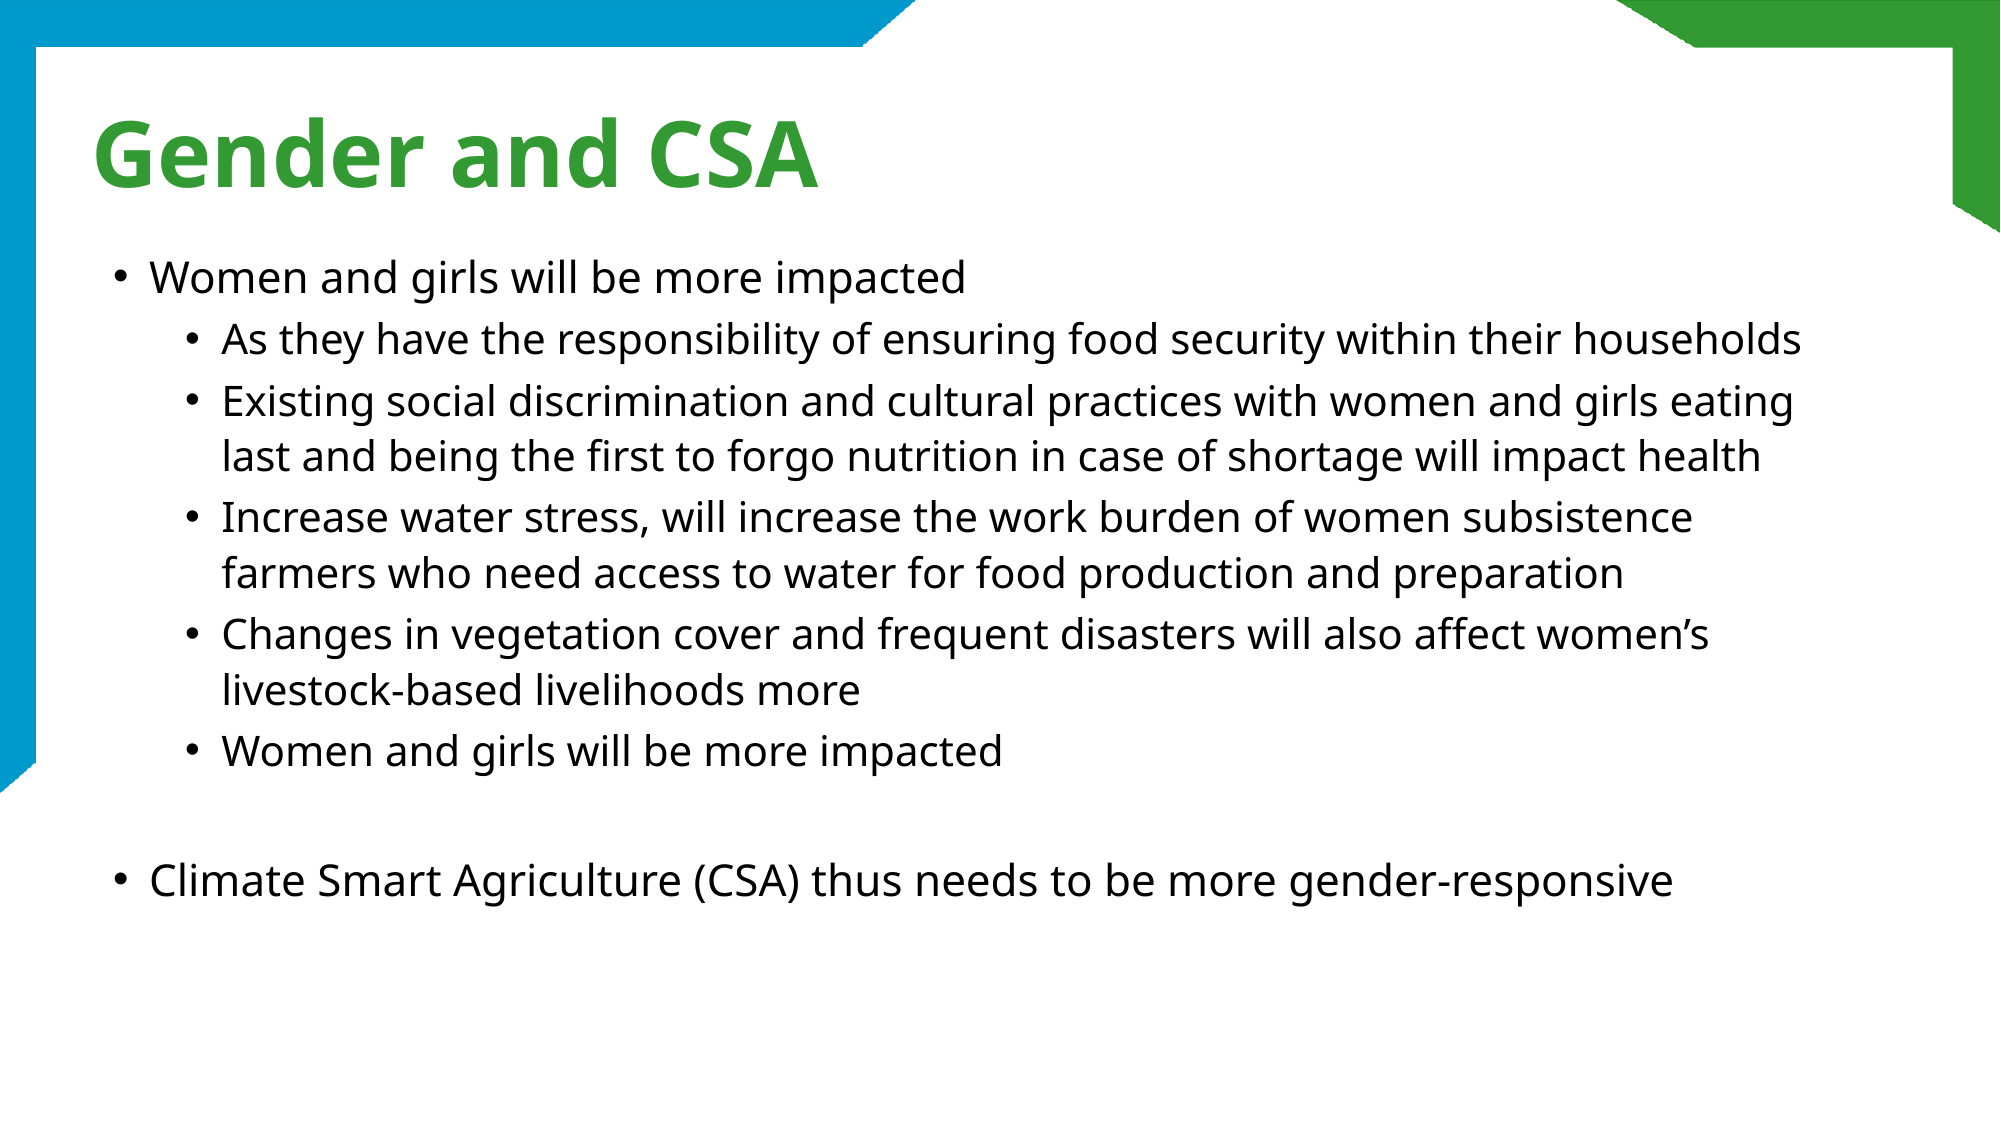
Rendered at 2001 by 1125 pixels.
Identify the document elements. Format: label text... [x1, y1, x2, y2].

picture [0, 0, 2000, 1125]
title Gender and CSA [76, 96, 1756, 220]
list Women and girls will be more impacted As they have the responsibility of ensuring food security within their households Existing social discrimination and cultural practices with women and girls eating last and being the first to forgo nutrition in case of shortage will impact health Increase water stress, will increase the work burden of women subsistence farmers who need access to water for food production and preparation Changes in vegetation cover and frequent disasters will also affect women’s livestock-based livelihoods more Women and girls will be more impacted Climate Smart Agriculture (CSA) thus needs to be more gender-responsive [98, 236, 1854, 1029]
